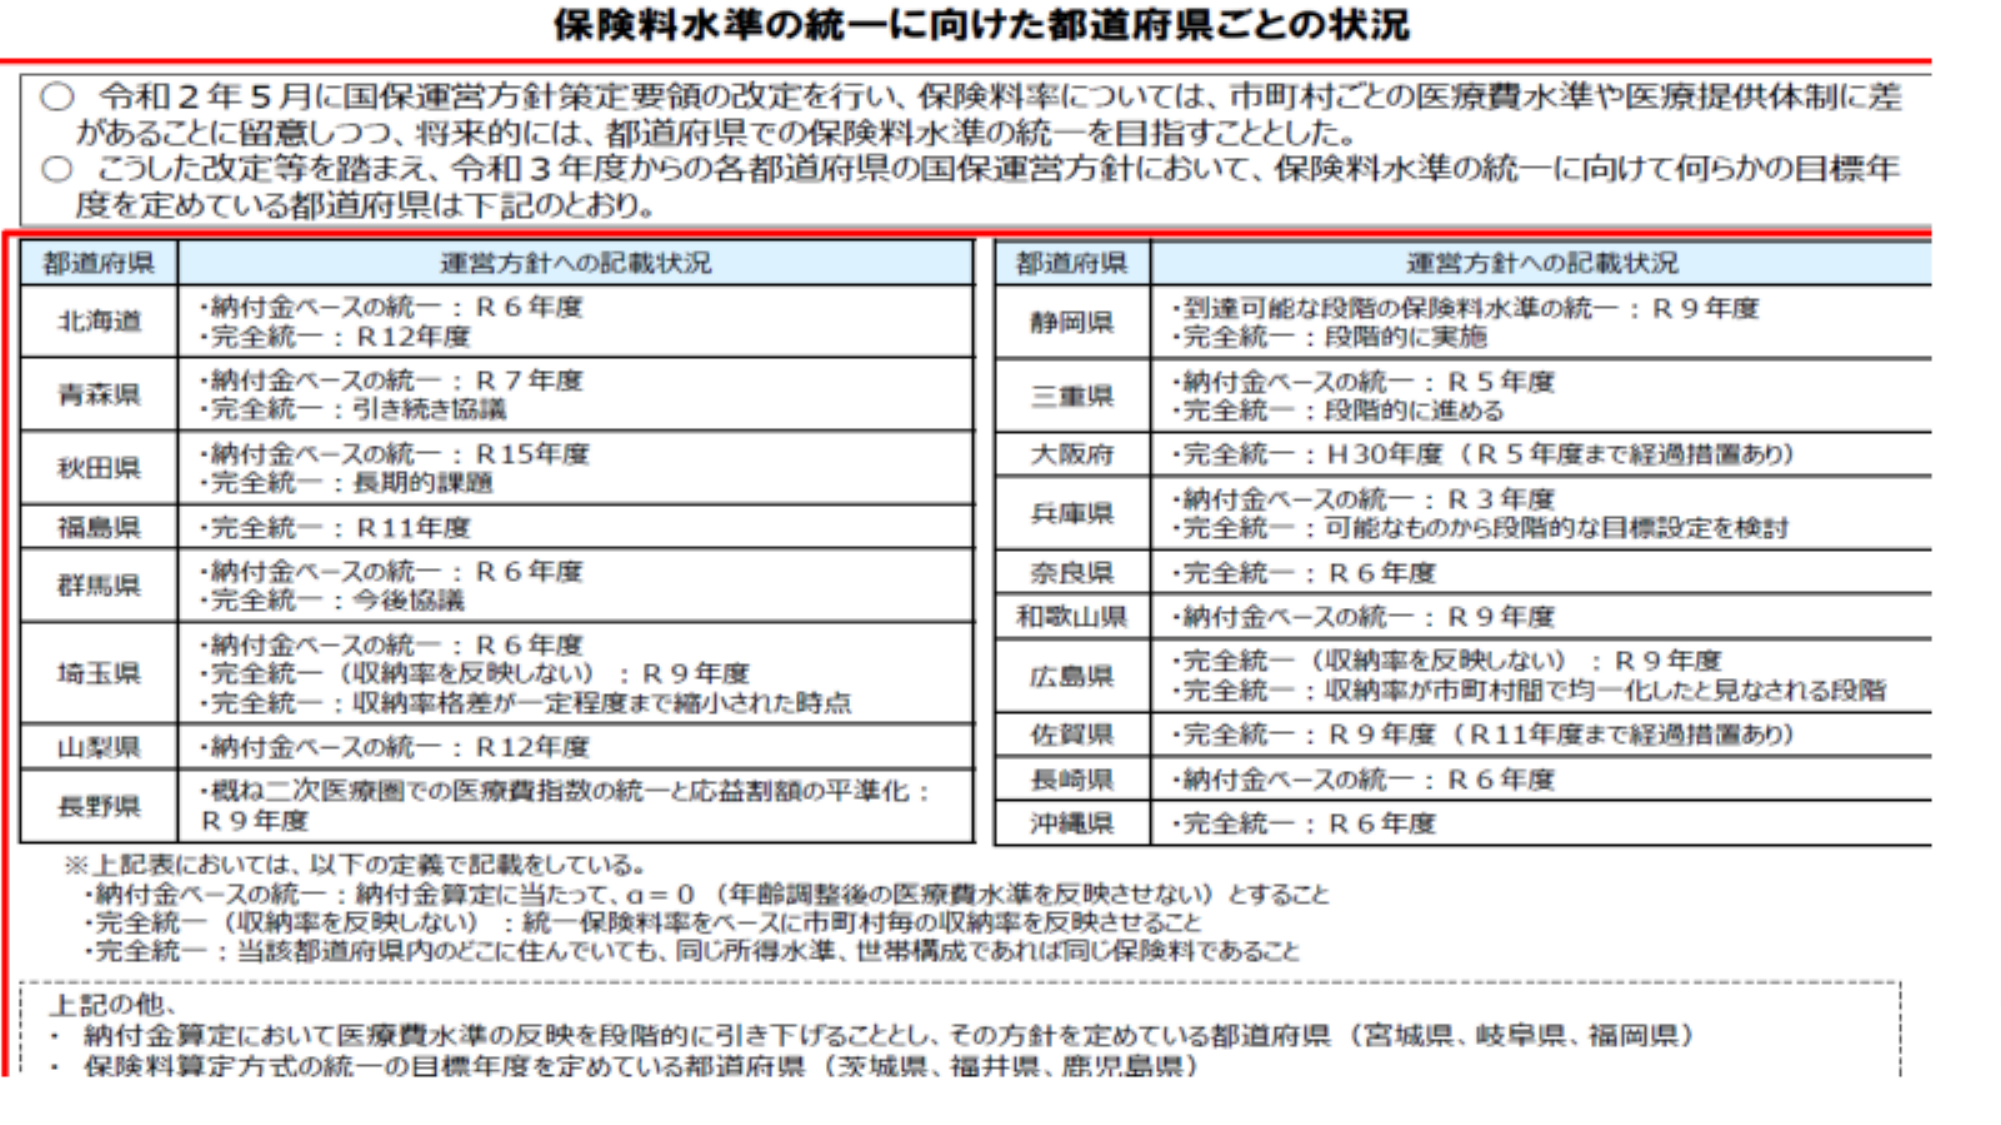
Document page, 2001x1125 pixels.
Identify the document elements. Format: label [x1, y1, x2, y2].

list [0, 0, 2000, 1125]
